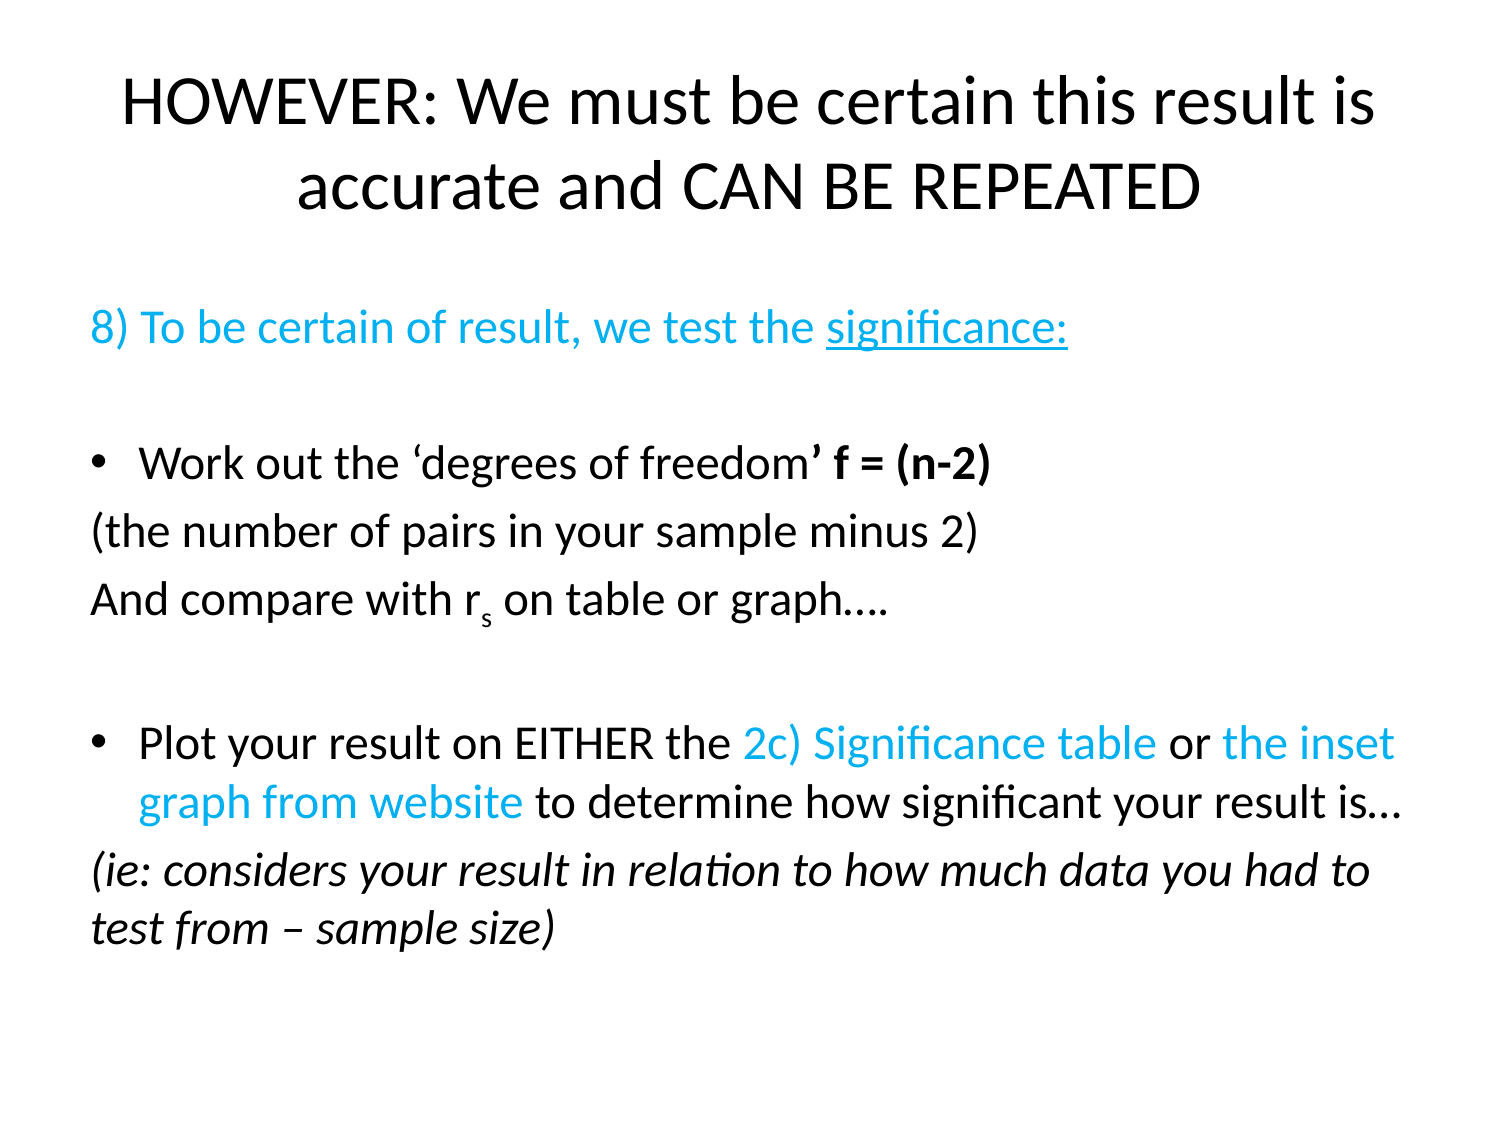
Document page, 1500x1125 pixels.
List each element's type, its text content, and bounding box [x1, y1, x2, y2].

list 8) To be certain of result, we test the significance: Work out the ‘degrees of freedom’ f = (n-2) (the number of pairs in your sample minus 2) And compare with rs on table or graph…. Plot your result on EITHER the 2c) Significance table or the inset graph from website to determine how significant your result is… (ie: considers your result in relation to how much data you had to test from – sample size) [75, 287, 1425, 1005]
title HOWEVER: We must be certain this result is accurate and CAN BE REPEATED [0, 45, 1500, 233]
